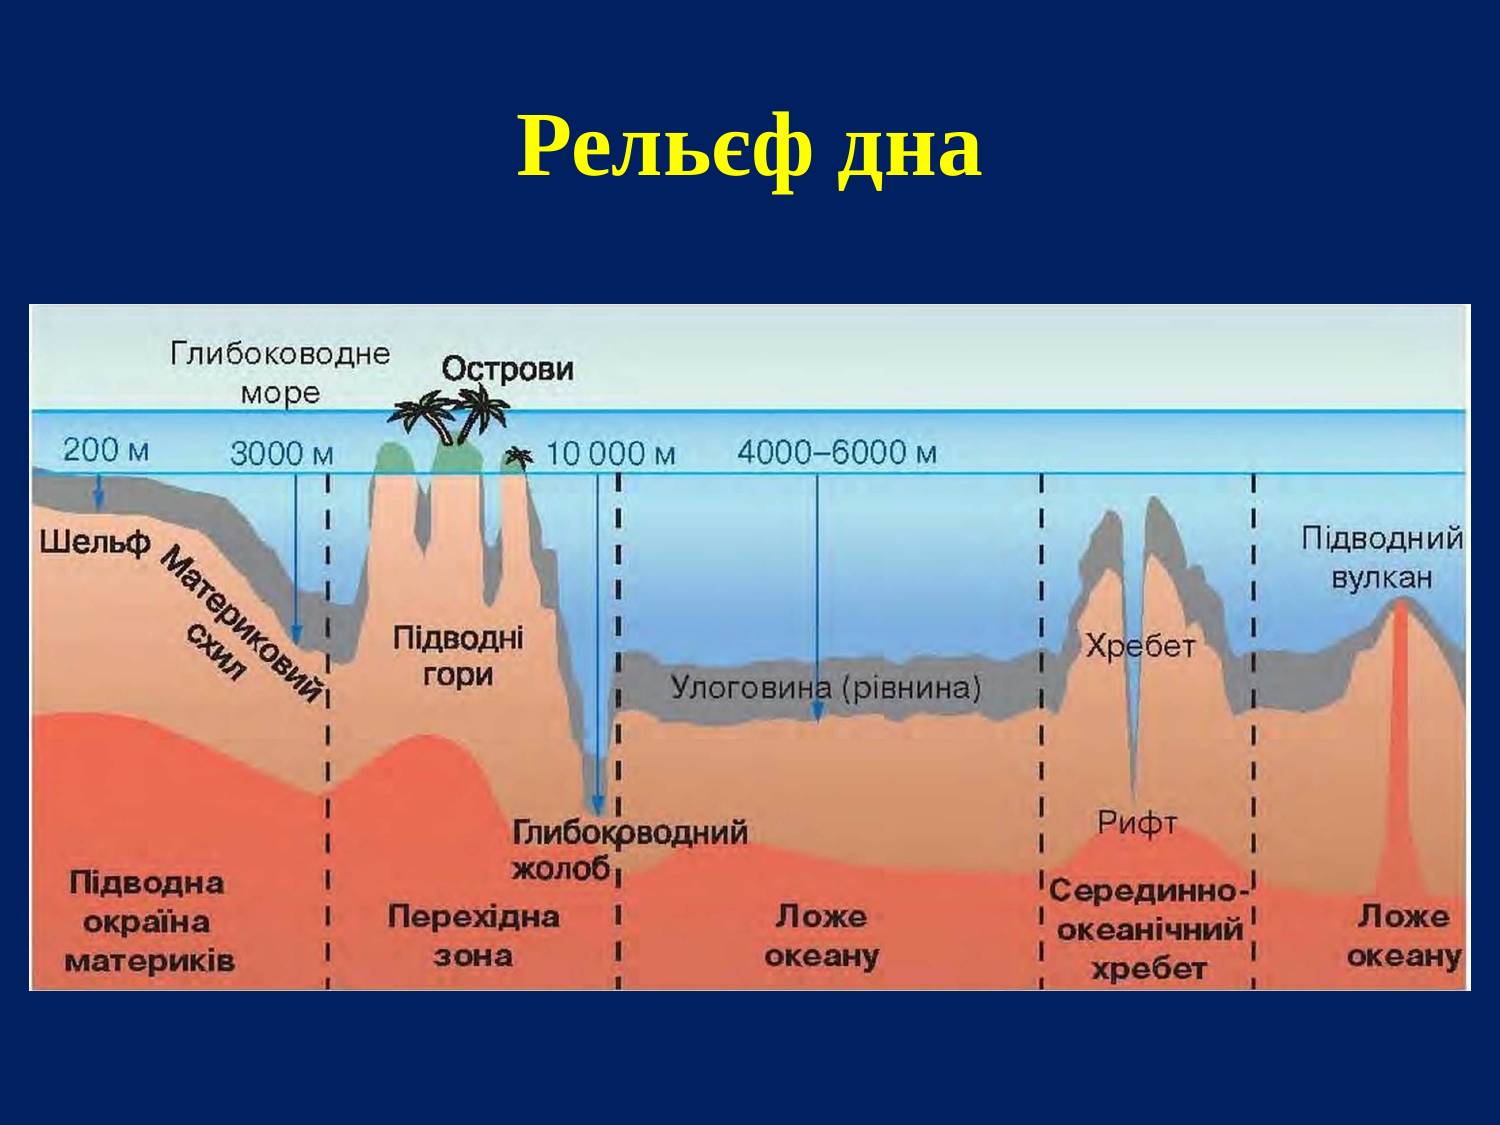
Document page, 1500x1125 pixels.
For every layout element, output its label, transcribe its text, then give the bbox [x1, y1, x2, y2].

picture [29, 304, 1471, 992]
title Рельєф дна [75, 45, 1425, 233]
